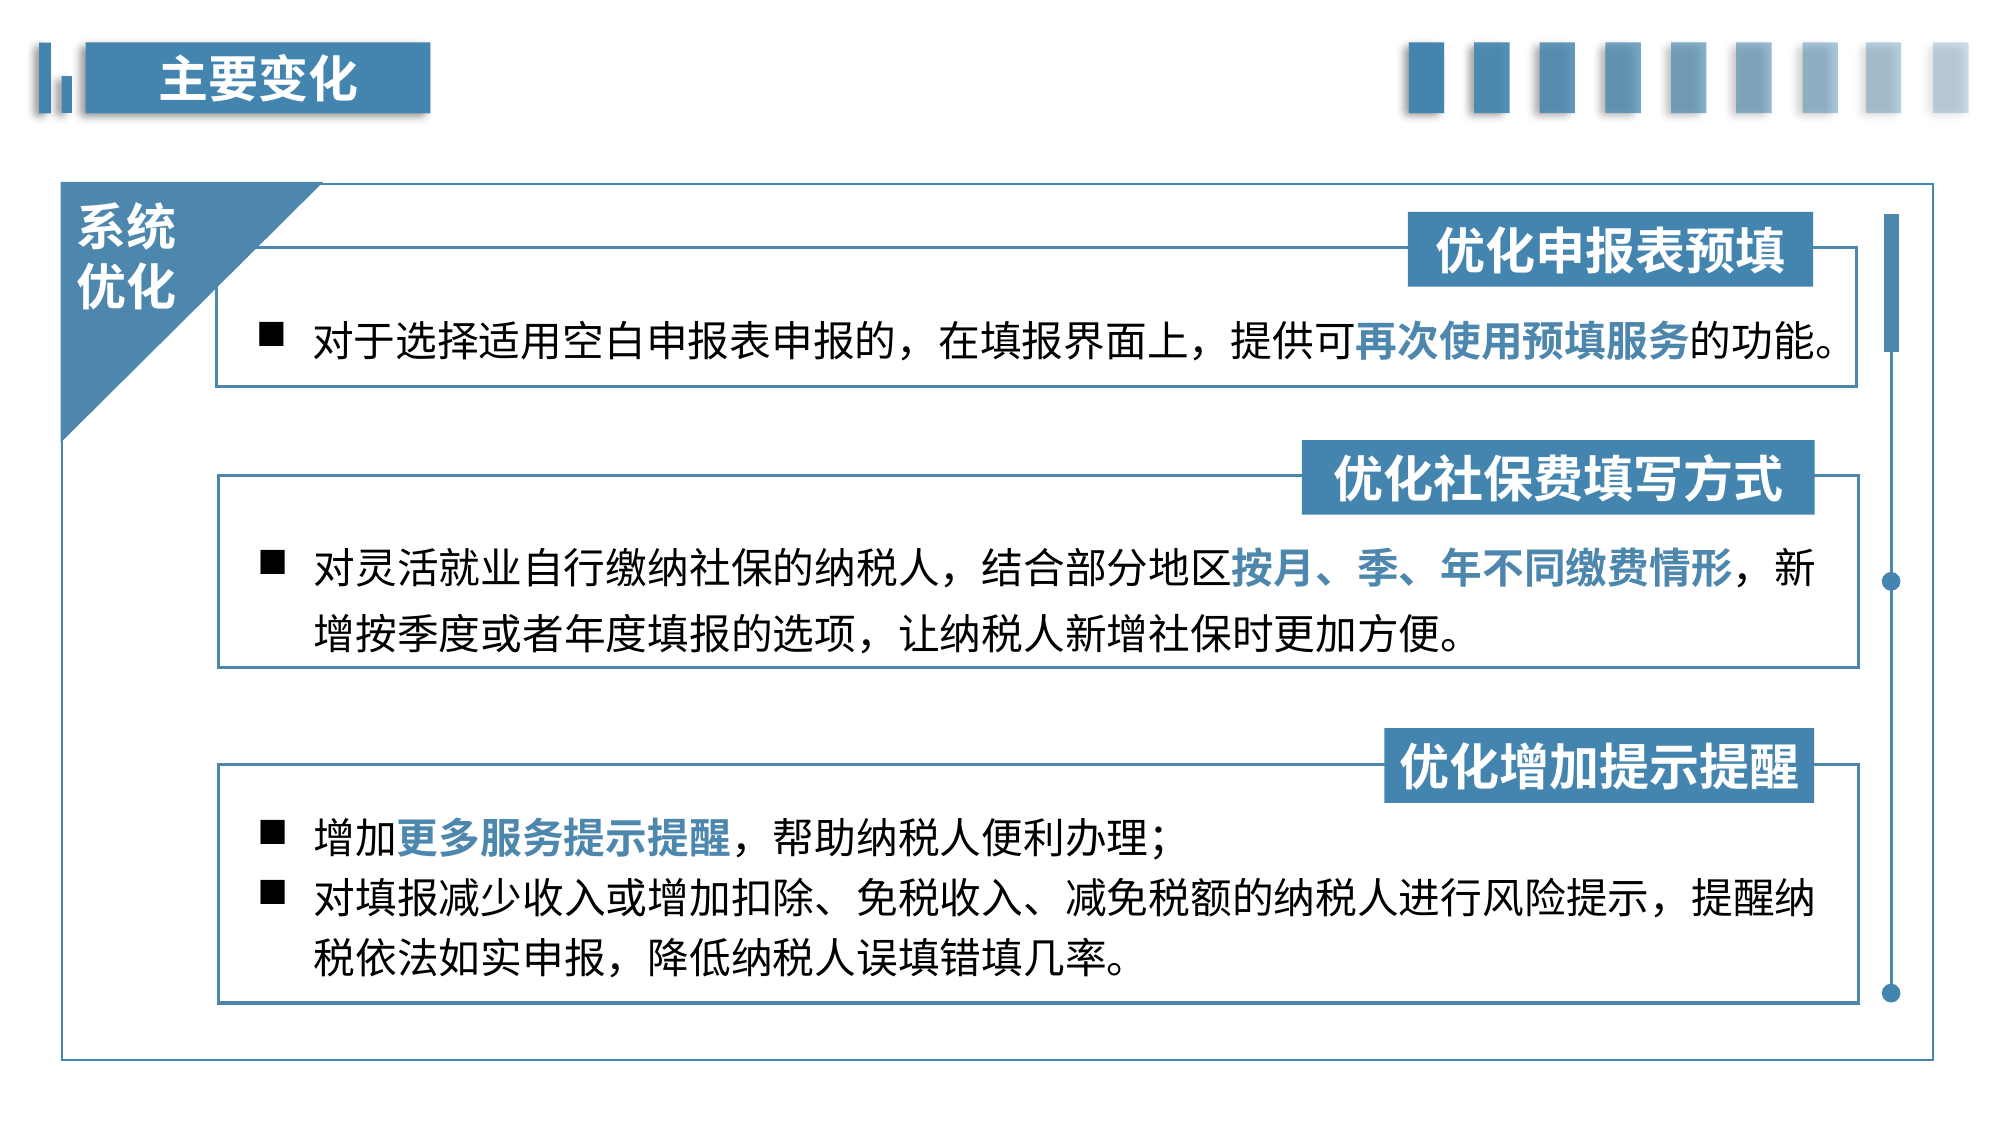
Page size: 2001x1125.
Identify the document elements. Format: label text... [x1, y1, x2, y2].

text_box [1932, 42, 1969, 114]
text_box [1539, 42, 1575, 114]
text_box 系统 优化 [61, 187, 287, 323]
text_box [1736, 42, 1772, 114]
text_box [1605, 42, 1641, 114]
text_box [61, 76, 72, 113]
text_box [60, 181, 324, 443]
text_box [218, 728, 1859, 1004]
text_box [216, 211, 1857, 387]
text_box 主要变化 [85, 42, 431, 114]
text_box [1865, 42, 1902, 114]
text_box [61, 183, 1934, 1061]
text_box [1408, 42, 1445, 114]
text_box [1474, 42, 1510, 114]
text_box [218, 440, 1859, 668]
text_box [39, 42, 51, 114]
text_box [1671, 42, 1707, 114]
text_box [1802, 42, 1838, 114]
